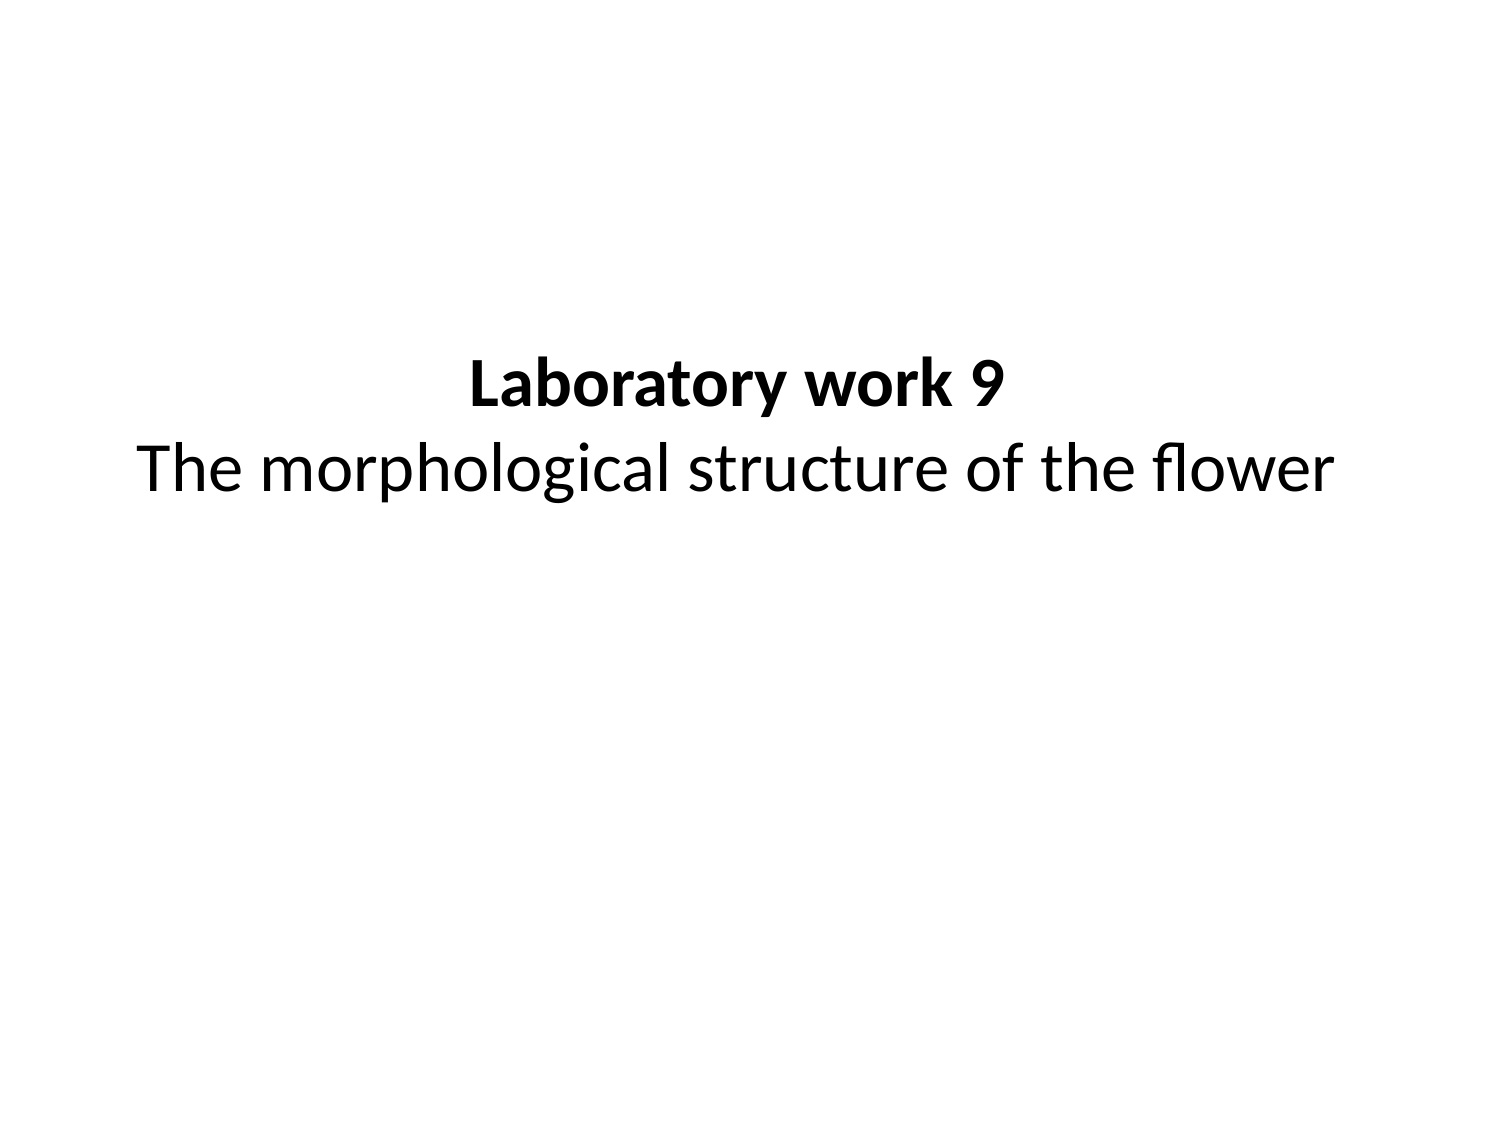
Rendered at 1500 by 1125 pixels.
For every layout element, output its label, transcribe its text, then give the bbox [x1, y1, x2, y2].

title Laboratory work 9 The morphological structure of the flower [100, 300, 1376, 542]
